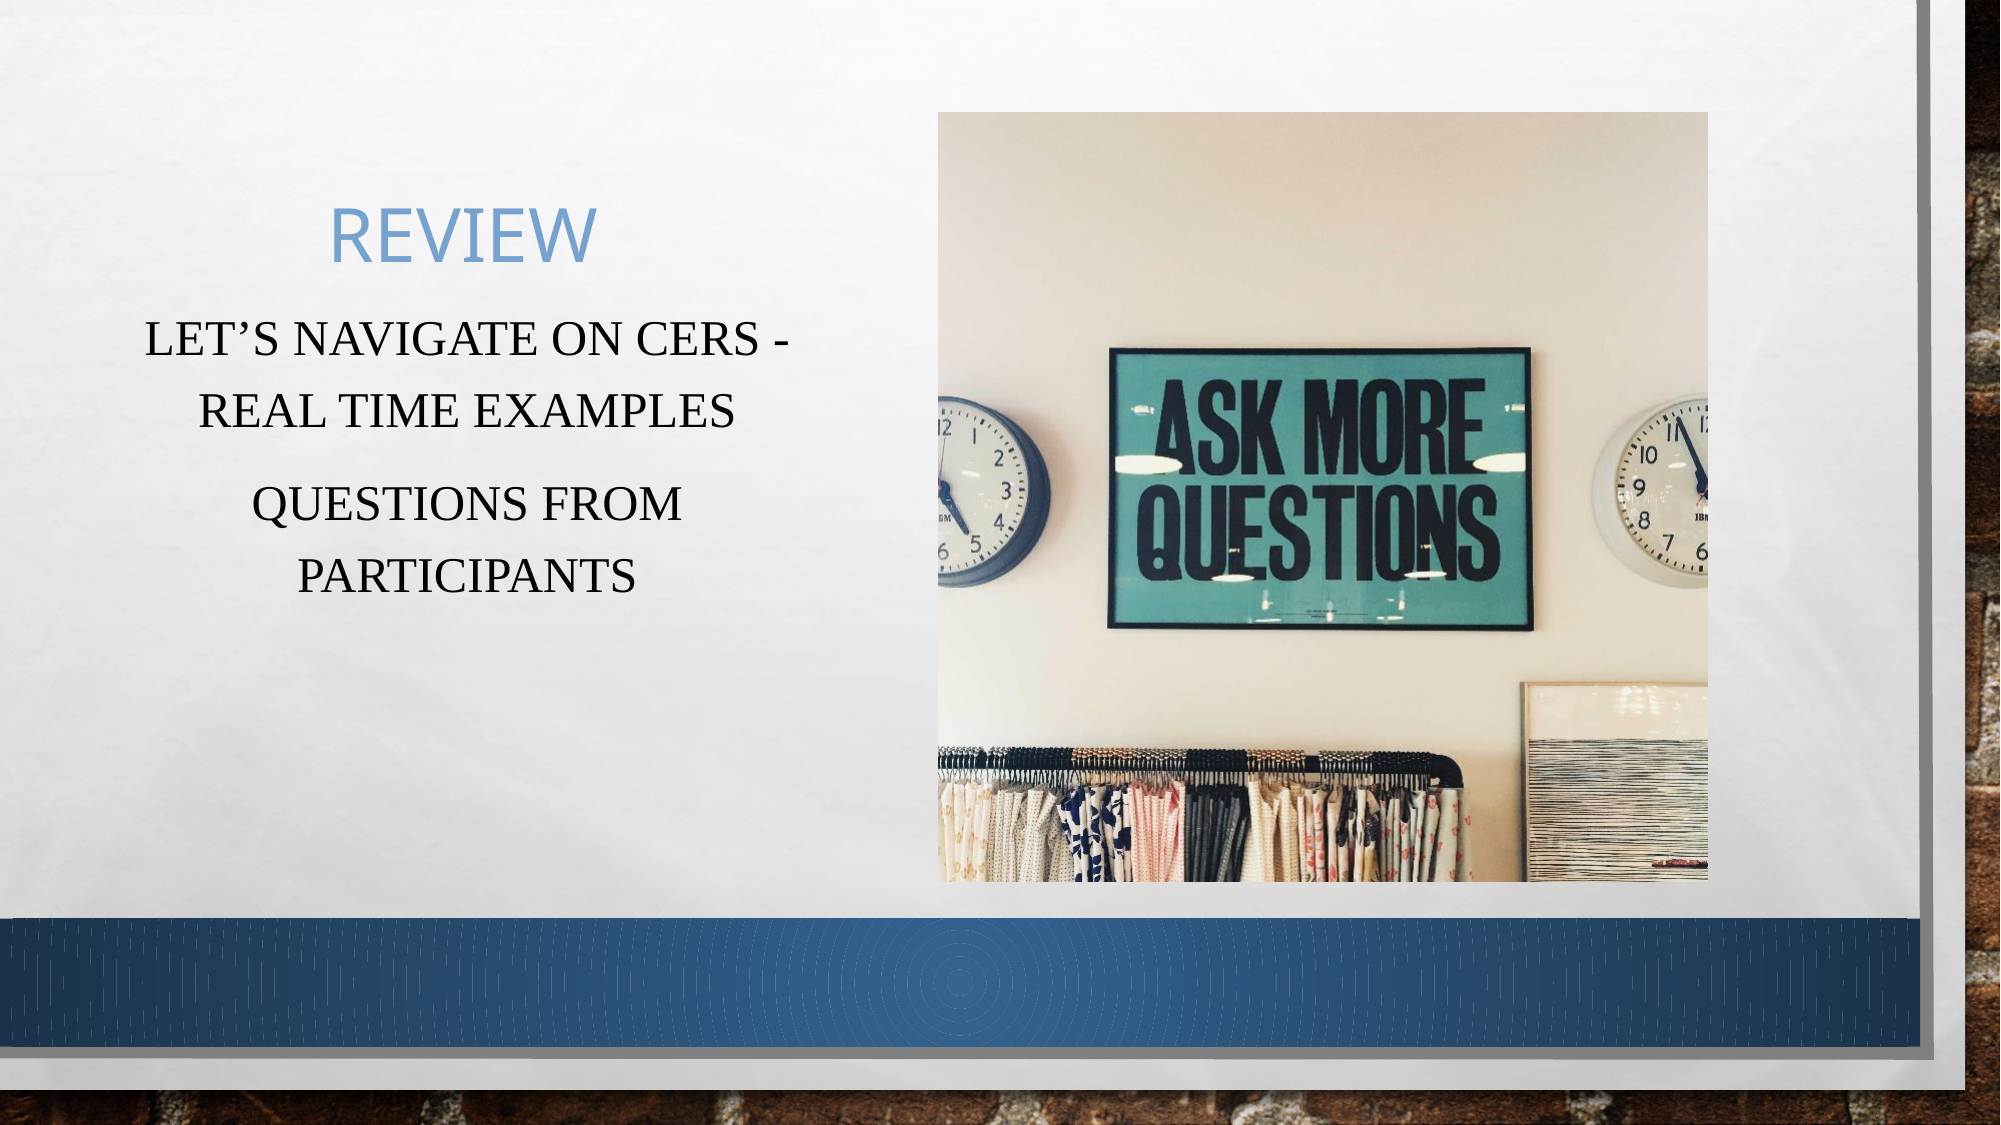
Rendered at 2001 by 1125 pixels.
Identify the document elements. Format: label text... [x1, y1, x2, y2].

title REVIEW [124, 163, 802, 286]
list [937, 112, 1708, 882]
list Let’s Navigate on CERS - real time Examples Questions from participants [61, 286, 874, 853]
picture [0, 0, 2000, 1125]
